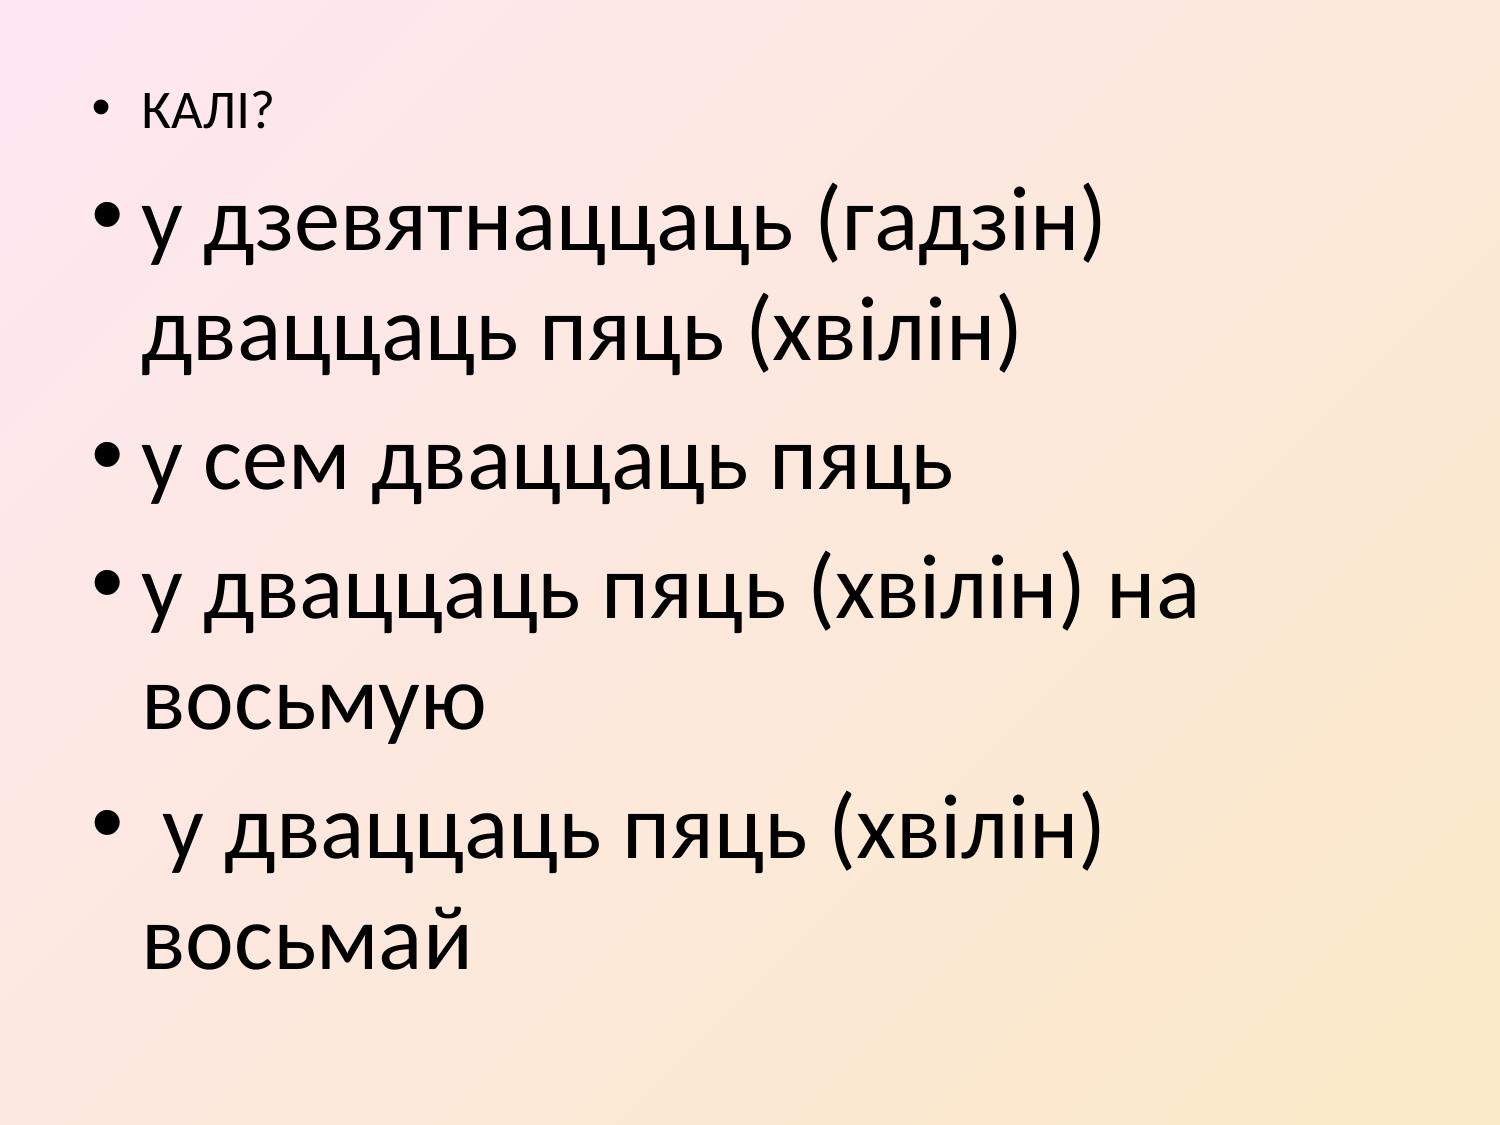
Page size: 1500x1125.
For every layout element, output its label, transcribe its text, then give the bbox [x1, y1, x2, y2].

list КАЛІ? у дзевятнаццаць (гадзін) дваццаць пяць (хвілін) у сем дваццаць пяць у дваццаць пяць (хвілін) на восьмую у дваццаць пяць (хвілін) восьмай [76, 66, 1425, 1005]
